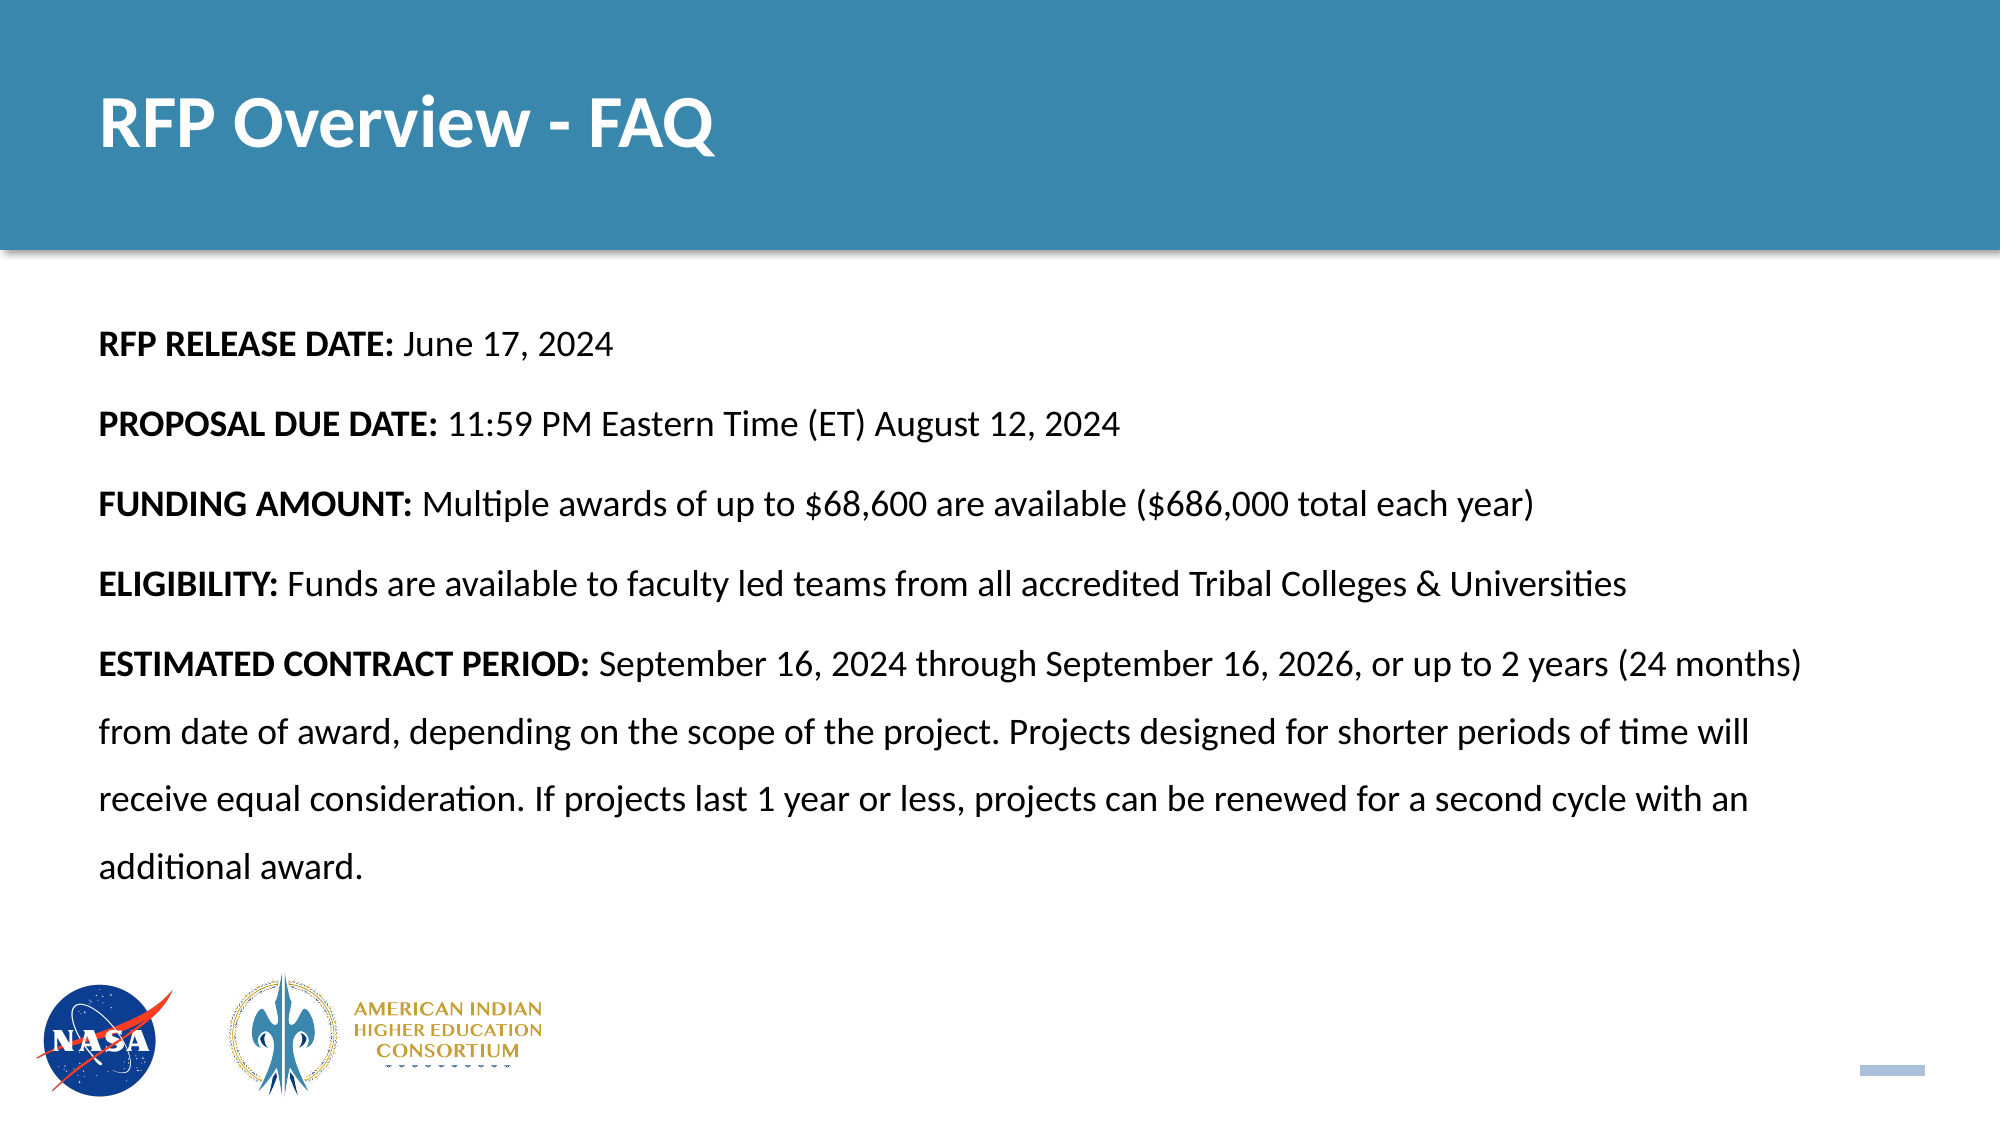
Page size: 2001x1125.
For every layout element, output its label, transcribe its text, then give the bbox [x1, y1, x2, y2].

text_box [0, 0, 2000, 250]
text_box RFP RELEASE DATE: June 17, 2024 PROPOSAL DUE DATE: 11:59 PM Eastern Time (ET) August 12, 2024 FUNDING AMOUNT: Multiple awards of up to $68,600 are available ($686,000 total each year) ELIGIBILITY: Funds are available to faculty led teams from all accredited Tribal Colleges & Universities ESTIMATED CONTRACT PERIOD: September 16, 2024 through September 16, 2026, or up to 2 years (24 months) from date of award, depending on the scope of the project. Projects designed for shorter periods of time will receive equal consideration. If projects last 1 year or less, projects can be renewed for a second cycle with an additional award. [83, 289, 1869, 895]
title RFP Overview - FAQ [84, 60, 1915, 190]
picture [30, 958, 541, 1106]
